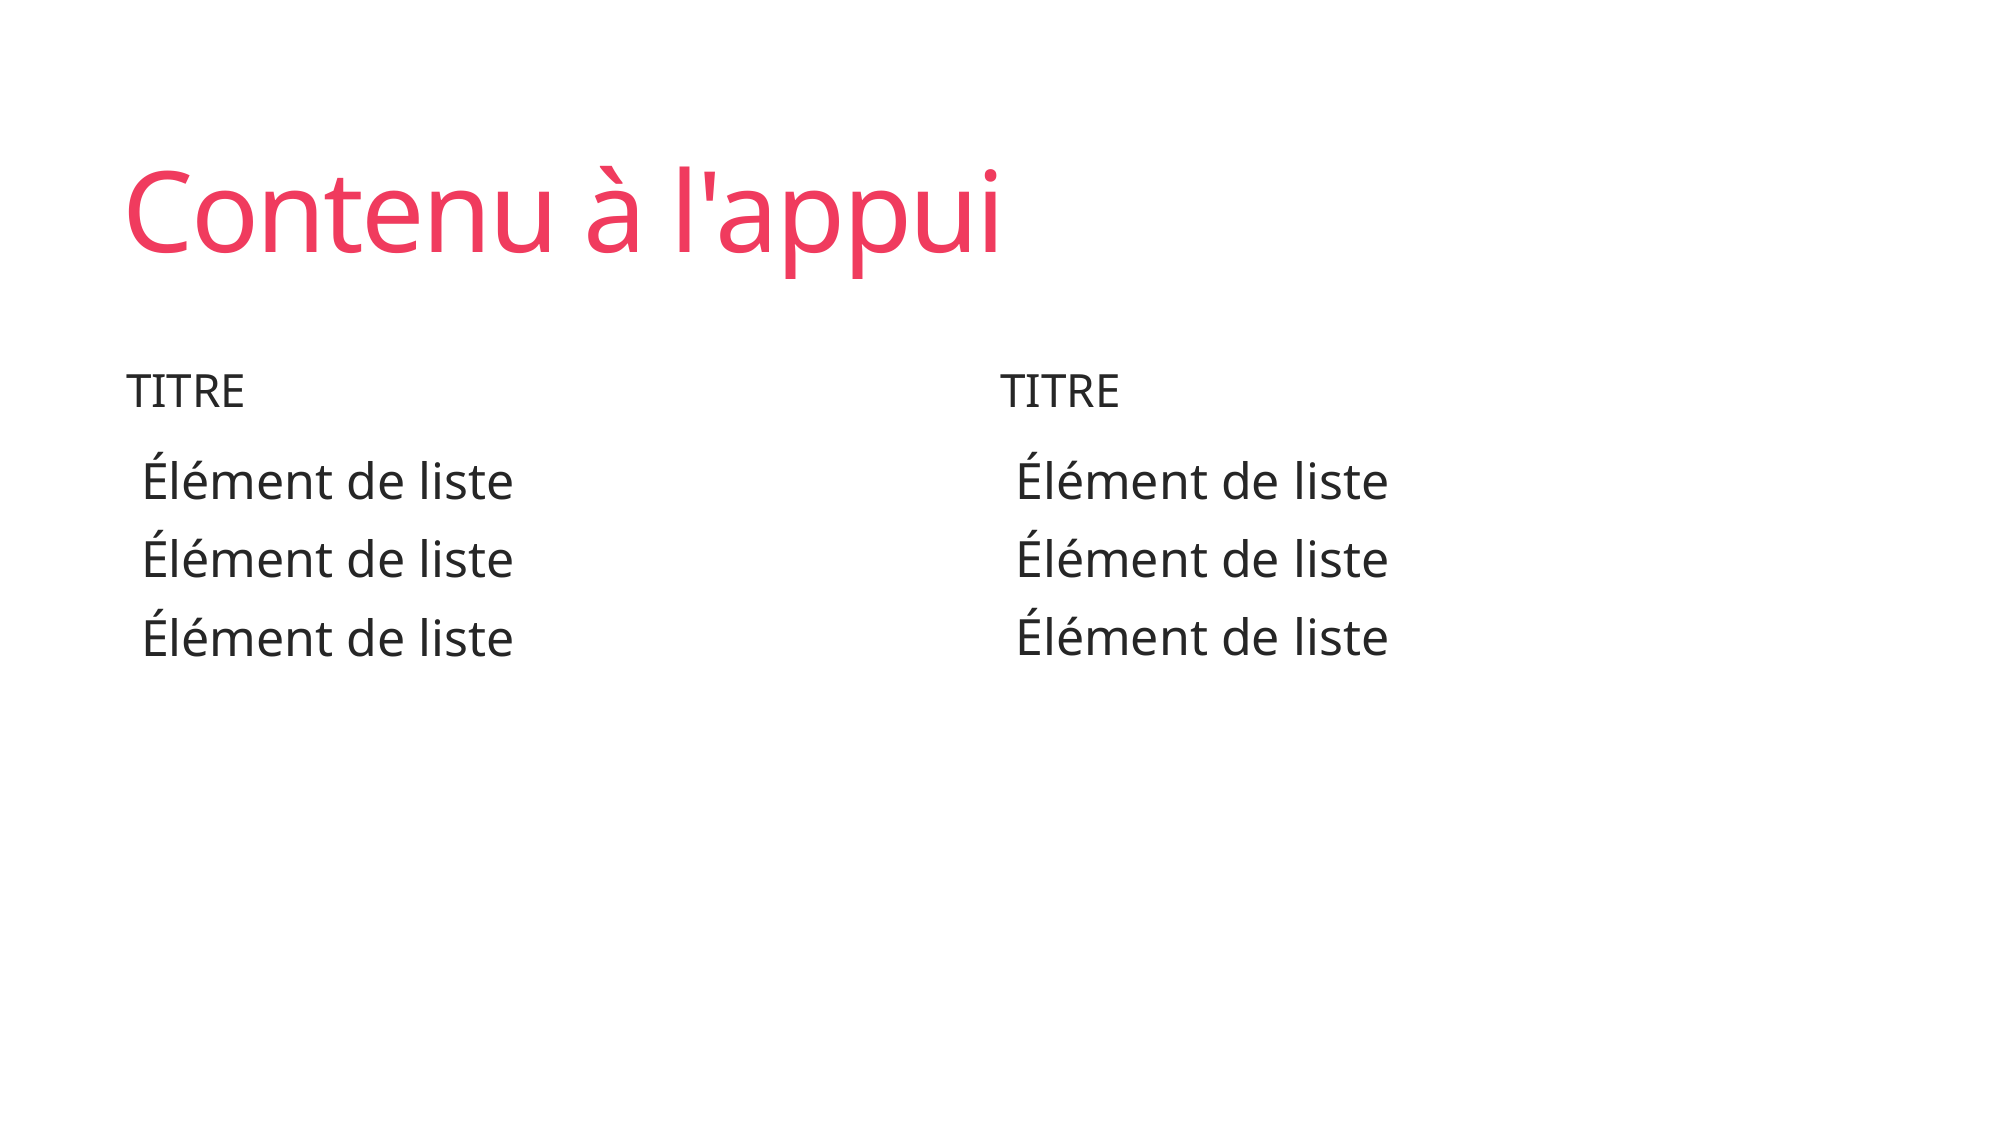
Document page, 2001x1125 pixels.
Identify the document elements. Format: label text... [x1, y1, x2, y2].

list Titre [985, 334, 1751, 451]
list Élément de liste Élément de liste Élément de liste [985, 451, 1751, 977]
list Titre [111, 334, 876, 451]
list Élément de liste Élément de liste Élément de liste [111, 451, 876, 977]
title Contenu à l'appui [107, 81, 1875, 354]
